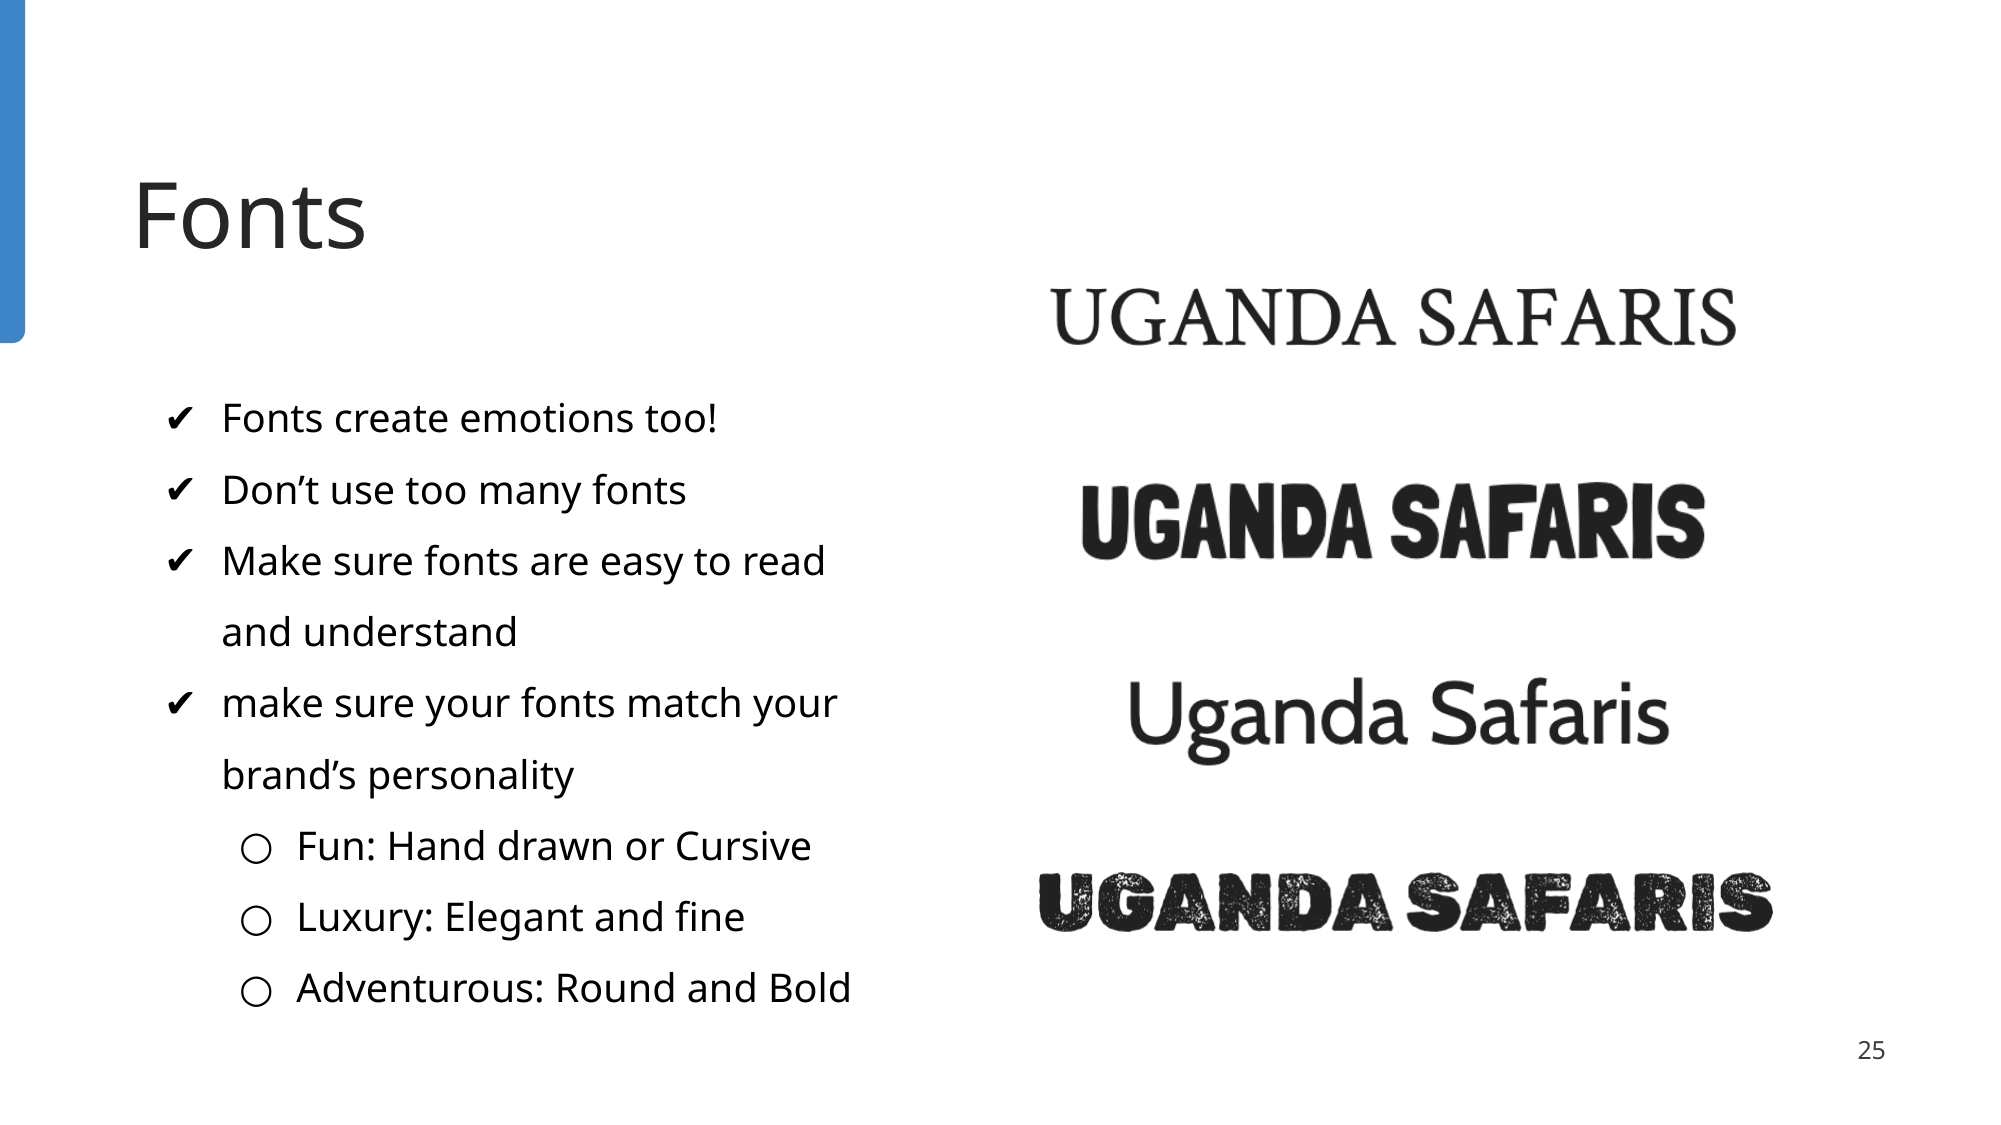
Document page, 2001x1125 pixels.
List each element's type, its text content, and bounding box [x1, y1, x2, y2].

text_box Fonts create emotions too! Don’t use too many fonts Make sure fonts are easy to read and understand make sure your fonts match your brand’s personality Fun: Hand drawn or Cursive Luxury: Elegant and fine Adventurous: Round and Bold [131, 495, 917, 1097]
slide_number ‹#› [1812, 1021, 1886, 1082]
title Fonts [131, 168, 917, 495]
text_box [1018, 244, 1799, 964]
